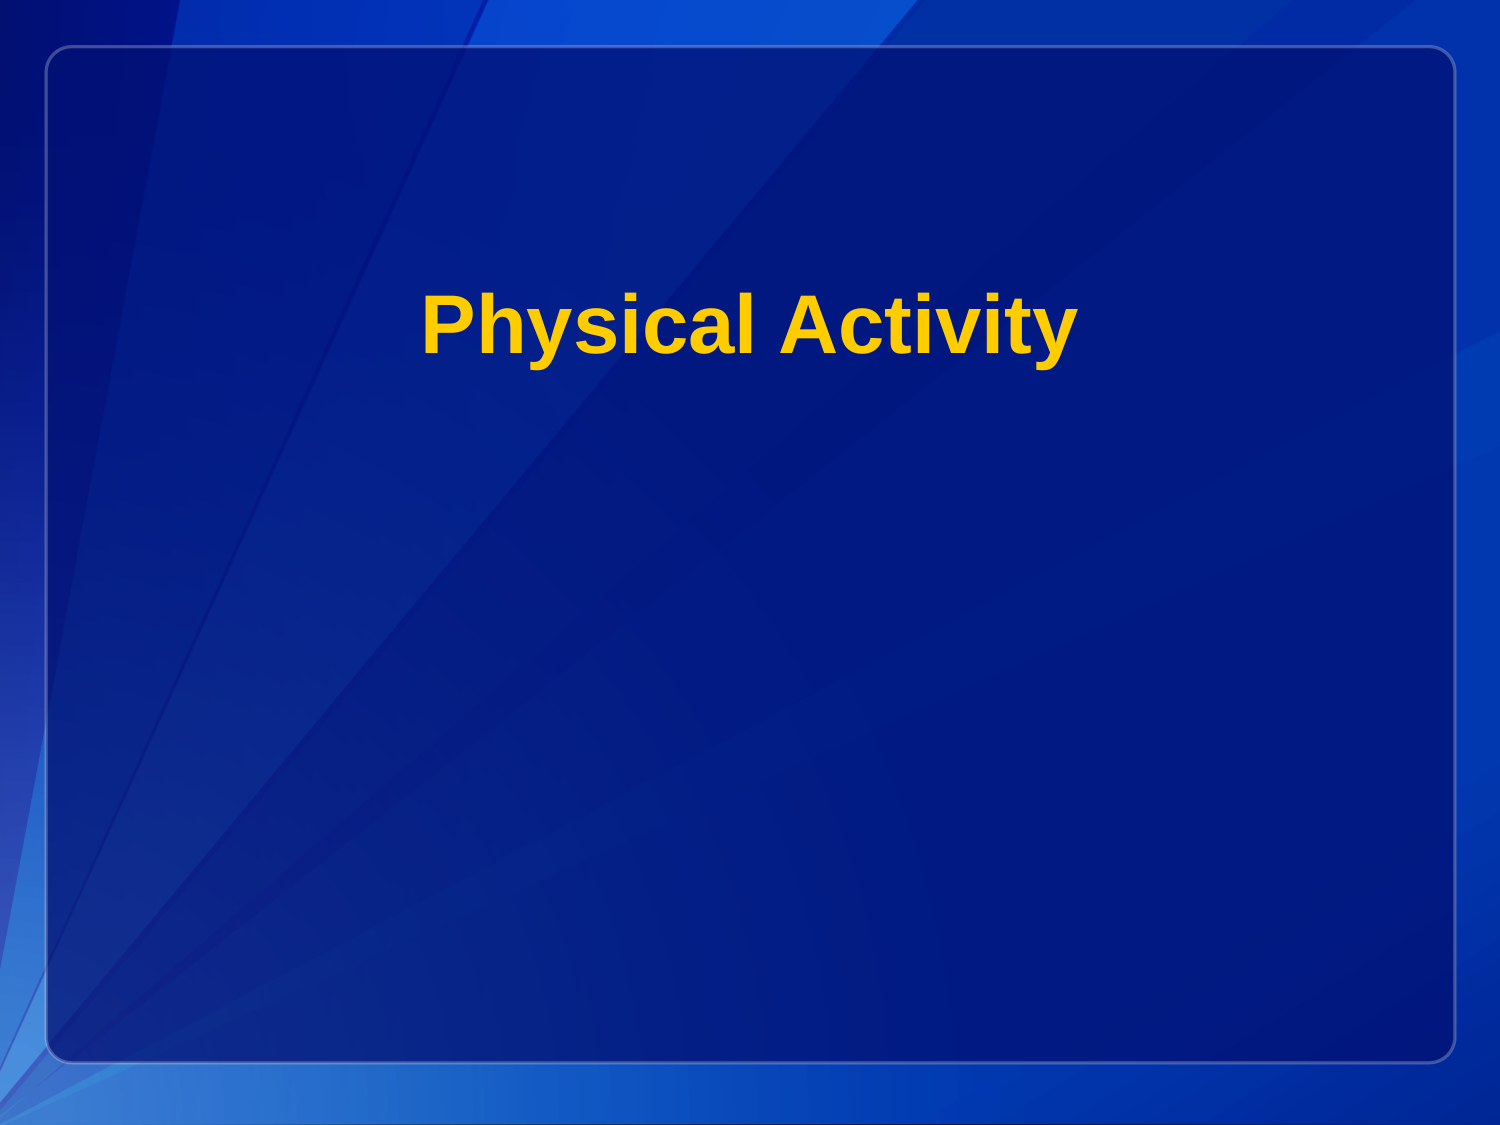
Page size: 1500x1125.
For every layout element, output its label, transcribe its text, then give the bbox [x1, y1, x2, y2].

picture [0, 0, 1500, 1125]
title Physical Activity [150, 262, 1350, 588]
